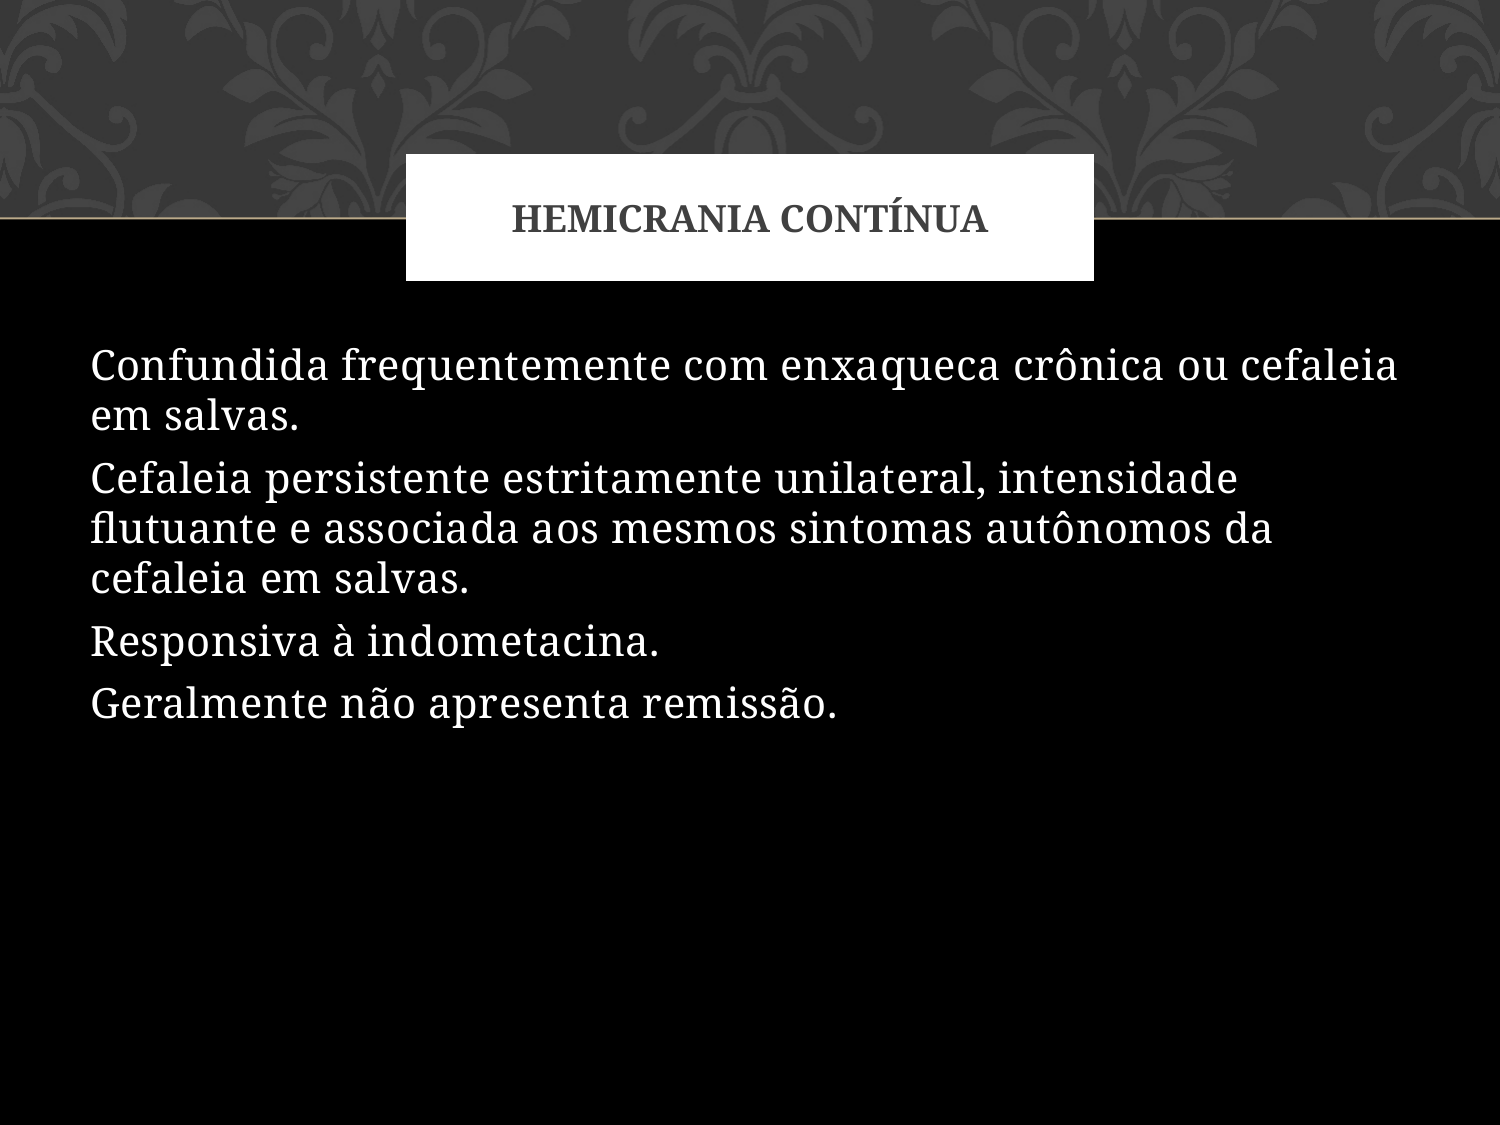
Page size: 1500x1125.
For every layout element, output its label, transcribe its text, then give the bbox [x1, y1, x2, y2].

title Hemicrania contínua [406, 154, 1094, 281]
list Confundida frequentemente com enxaqueca crônica ou cefaleia em salvas. Cefaleia persistente estritamente unilateral, intensidade flutuante e associada aos mesmos sintomas autônomos da cefaleia em salvas. Responsiva à indometacina. Geralmente não apresenta remissão. [75, 331, 1425, 1000]
